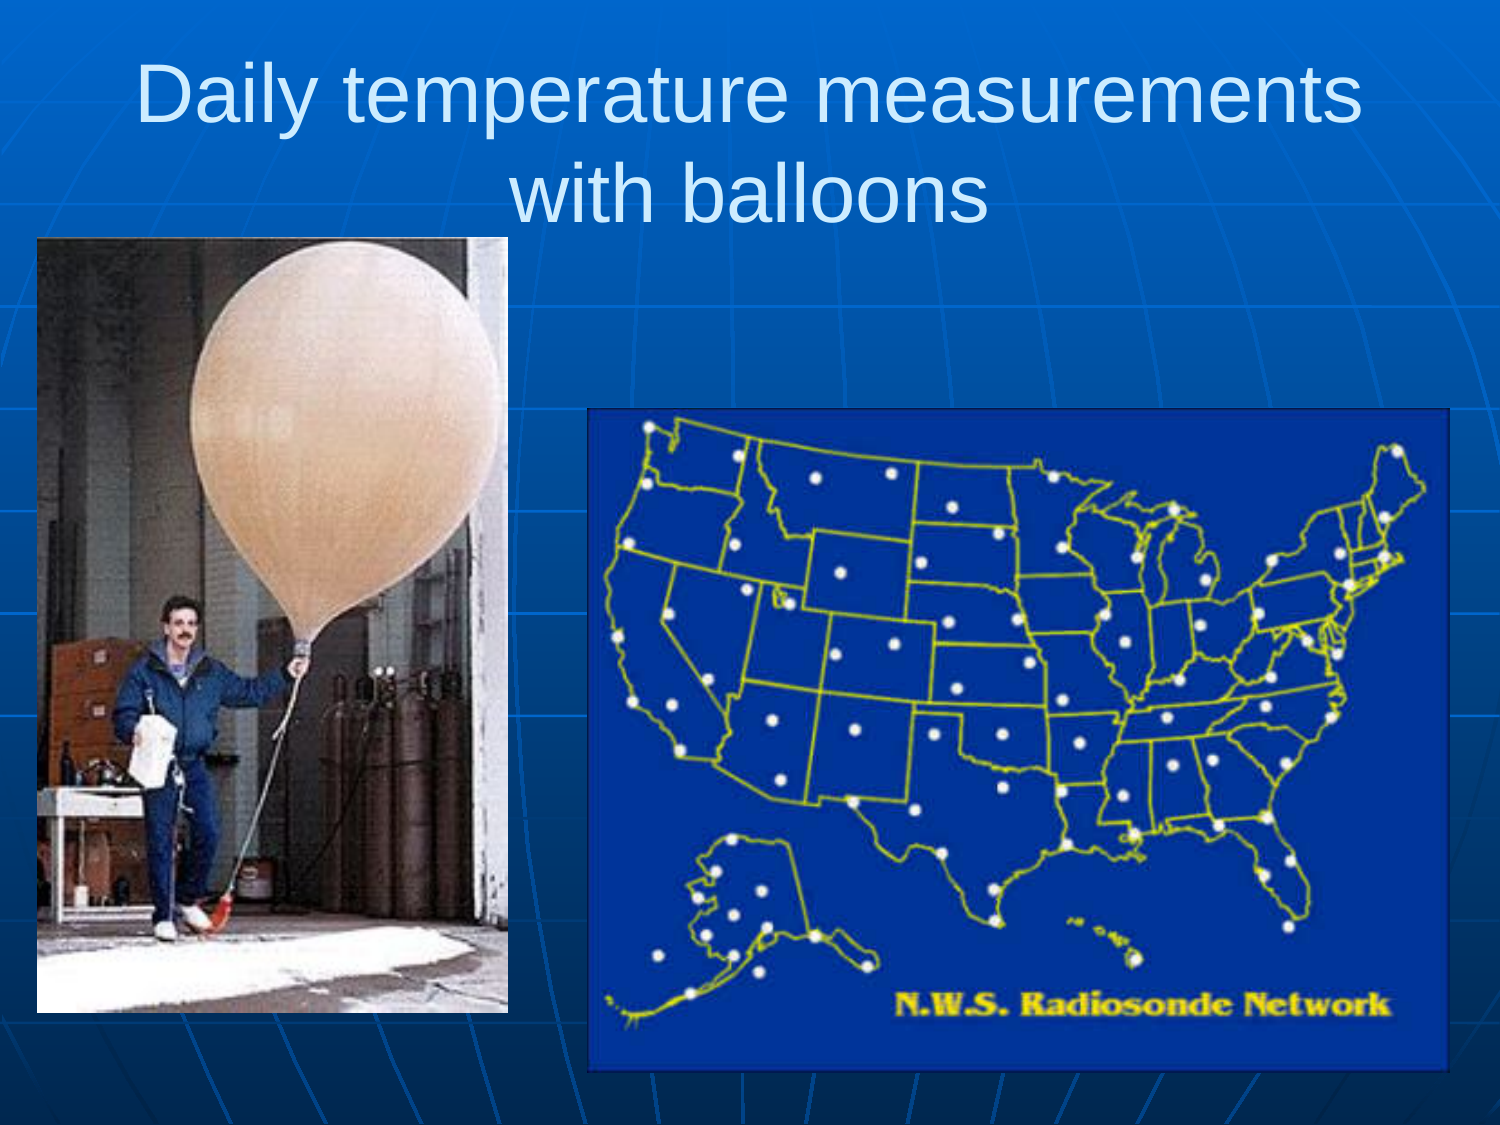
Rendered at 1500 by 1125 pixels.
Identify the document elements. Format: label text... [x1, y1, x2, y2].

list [37, 237, 509, 1013]
title Daily temperature measurements with balloons [74, 45, 1426, 233]
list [587, 408, 1451, 1073]
